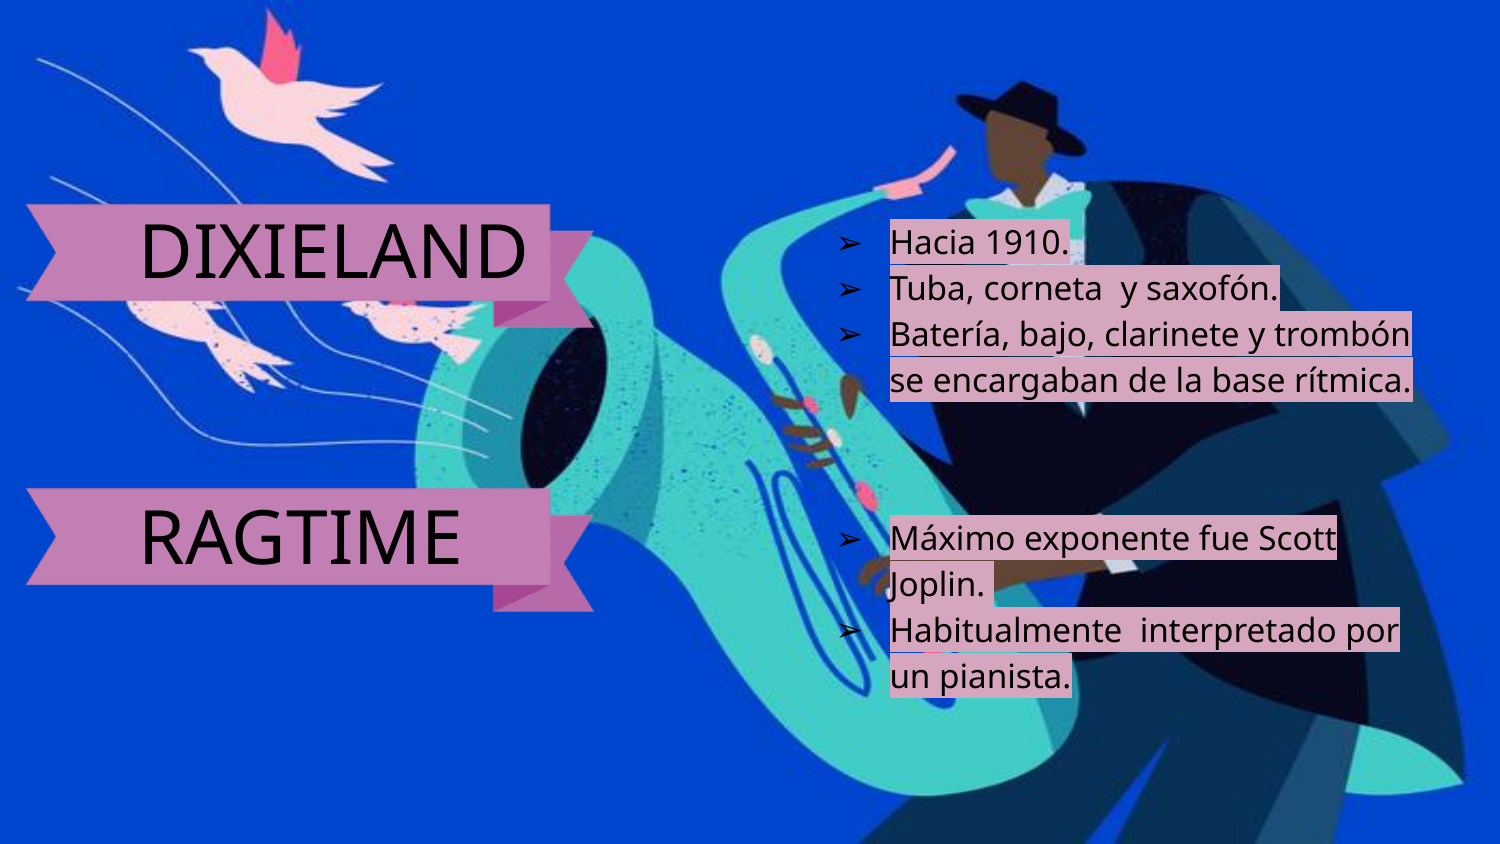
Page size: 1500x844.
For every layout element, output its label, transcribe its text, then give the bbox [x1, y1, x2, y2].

list Hacia 1910. Tuba, corneta y saxofón. Batería, bajo, clarinete y trombón se encargaban de la base rítmica. Máximo exponente fue Scott Joplin. Habitualmente interpretado por un pianista. [799, 200, 1456, 761]
picture [0, 0, 1500, 844]
